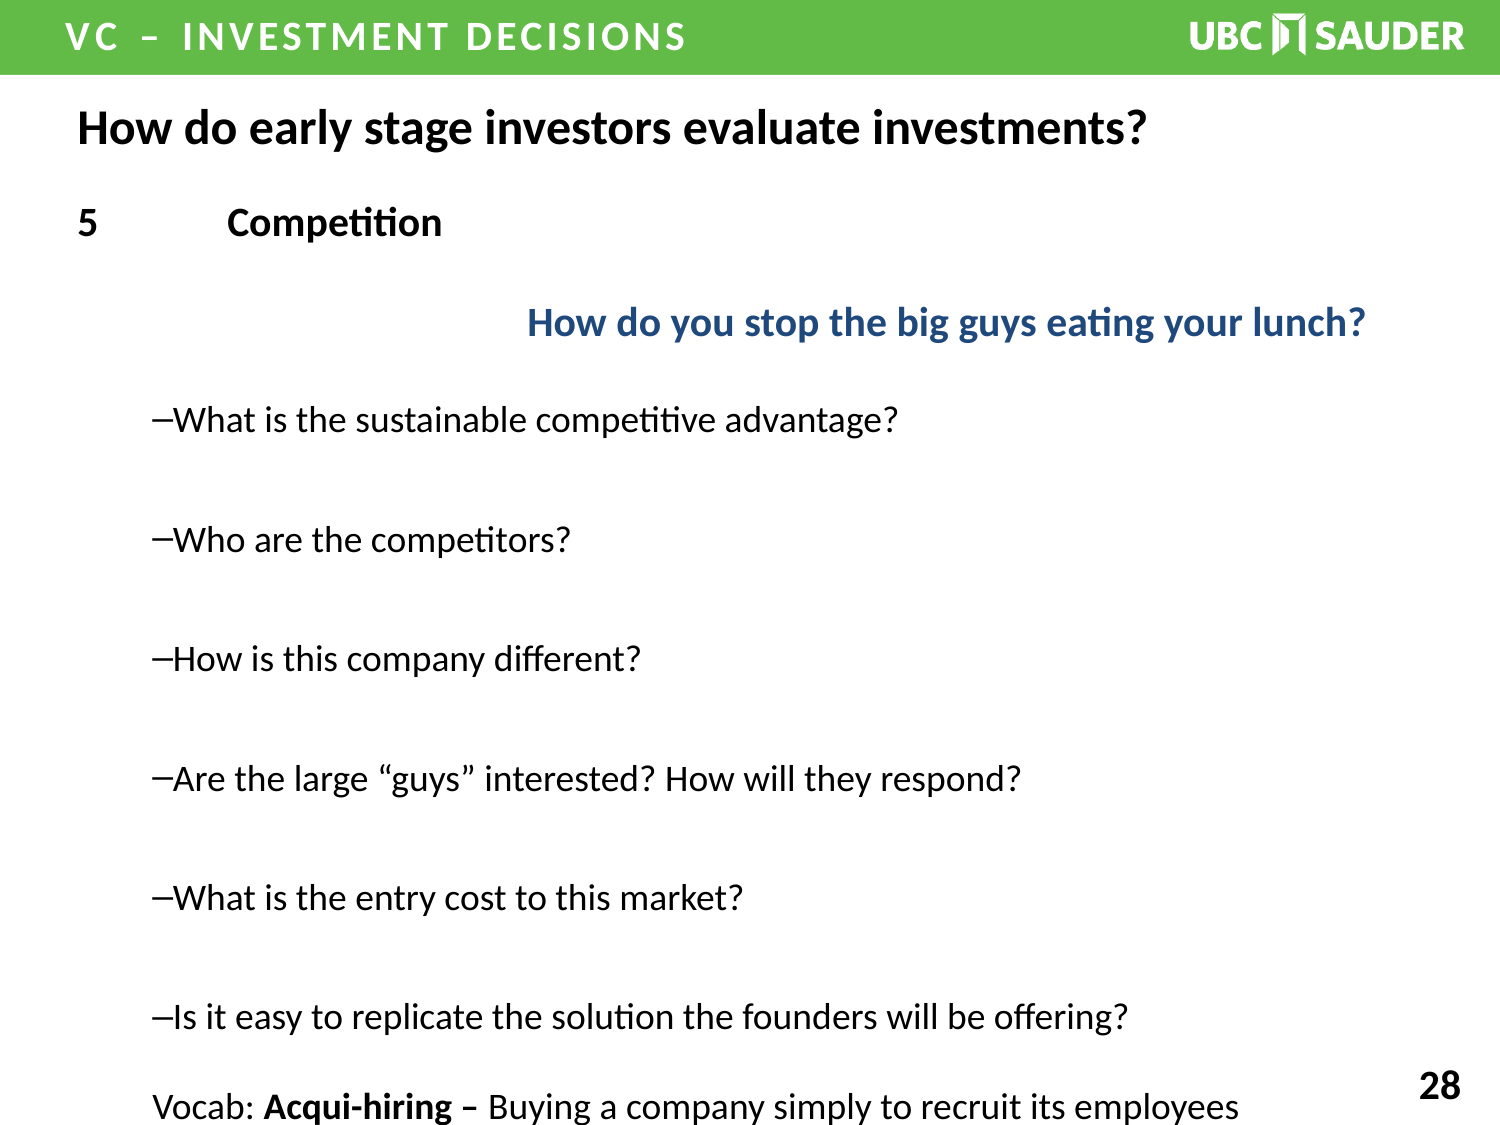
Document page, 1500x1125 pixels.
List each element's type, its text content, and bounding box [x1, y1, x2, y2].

list 5 Competition How do you stop the big guys eating your lunch? What is the sustainable competitive advantage? Who are the competitors? How is this company different? Are the large “guys” interested? How will they respond? What is the entry cost to this market? Is it easy to replicate the solution the founders will be offering? Vocab: Acqui-hiring – Buying a company simply to recruit its employees [62, 187, 1450, 1025]
title How do early stage investors evaluate investments? [62, 87, 1413, 188]
picture [1156, 7, 1482, 56]
